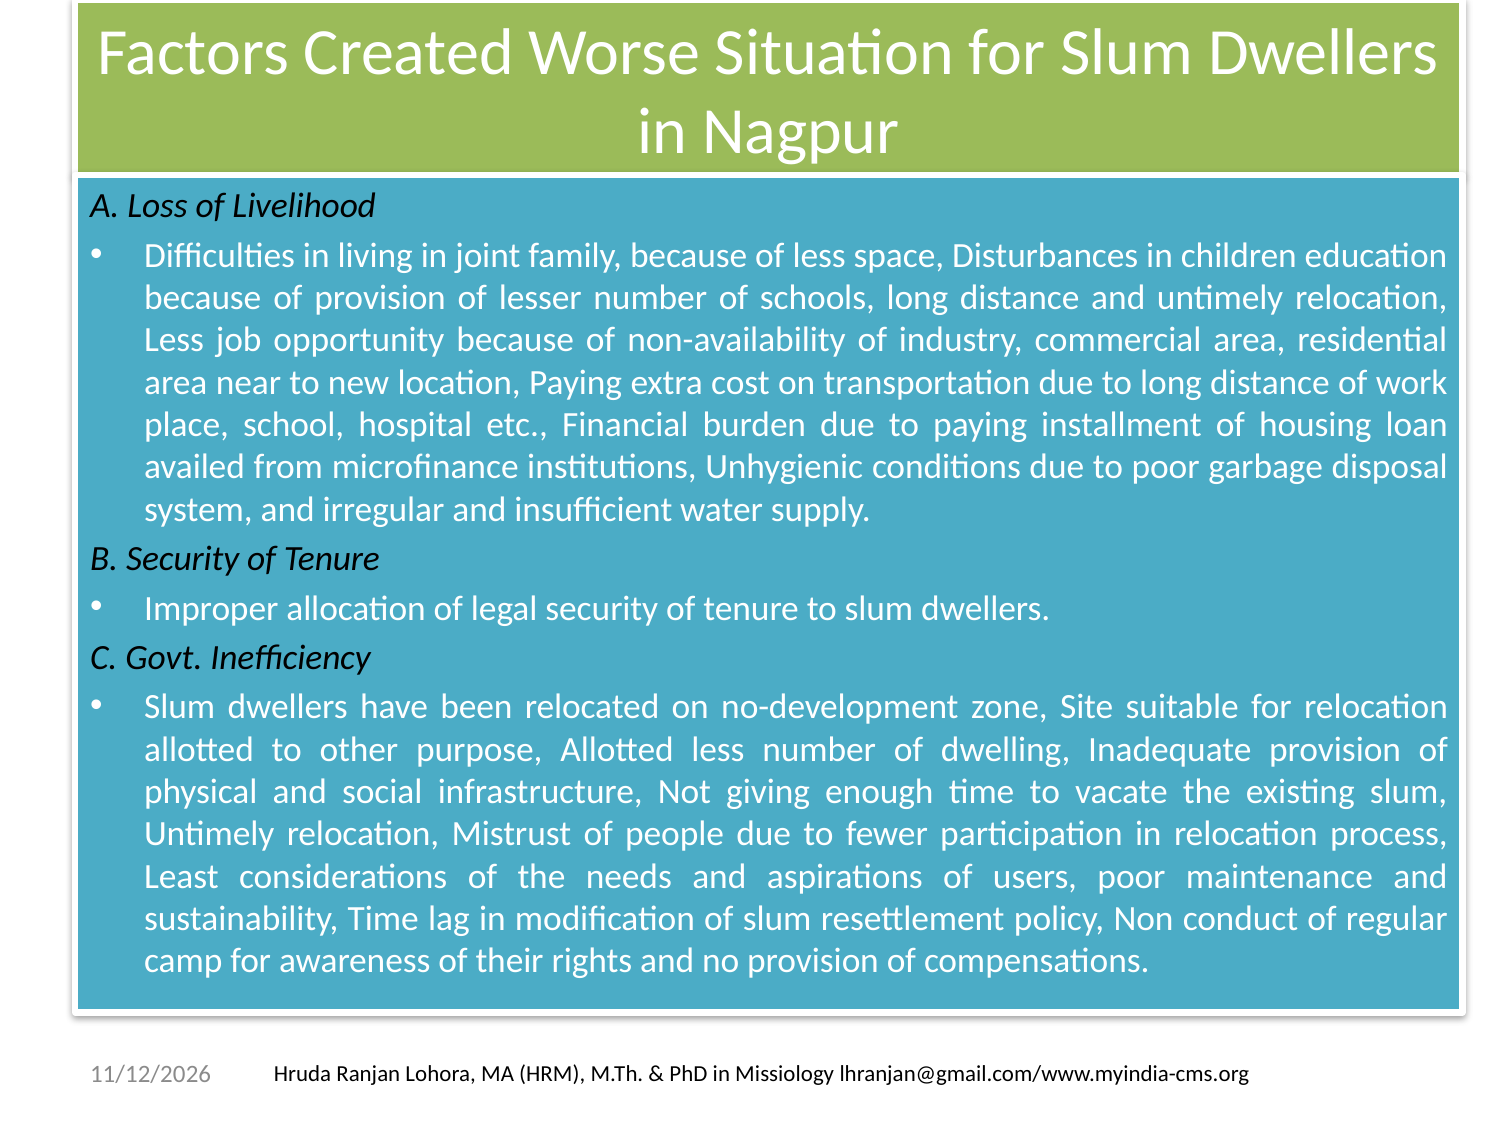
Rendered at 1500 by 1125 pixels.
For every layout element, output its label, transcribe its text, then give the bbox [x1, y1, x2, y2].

list A. Loss of Livelihood Difficulties in living in joint family, because of less space, Disturbances in children education because of provision of lesser number of schools, long distance and untimely relocation, Less job opportunity because of non-availability of industry, commercial area, residential area near to new location, Paying extra cost on transportation due to long distance of work place, school, hospital etc., Financial burden due to paying installment of housing loan availed from microfinance institutions, Unhygienic conditions due to poor garbage disposal system, and irregular and insufficient water supply. B. Security of Tenure Improper allocation of legal security of tenure to slum dwellers. C. Govt. Inefficiency Slum dwellers have been relocated on no-development zone, Site suitable for relocation allotted to other purpose, Allotted less number of dwelling, Inadequate provision of physical and social infrastructure, Not giving enough time to vacate the existing slum, Untimely relocation, Mistrust of people due to fewer participation in relocation process, Least considerations of the needs and aspirations of users, poor maintenance and sustainability, Time lag in modification of slum resettlement policy, Non conduct of regular camp for awareness of their rights and no provision of compensations. [72, 172, 1466, 1016]
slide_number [75, 1042, 425, 1103]
footer Hruda Ranjan Lohora, MA (HRM), M.Th. & PhD in Missiology lhranjan@gmail.com/www.myindia-cms.org [425, 1042, 1338, 1103]
title Factors Created Worse Situation for Slum Dwellers in Nagpur [72, 0, 1466, 171]
